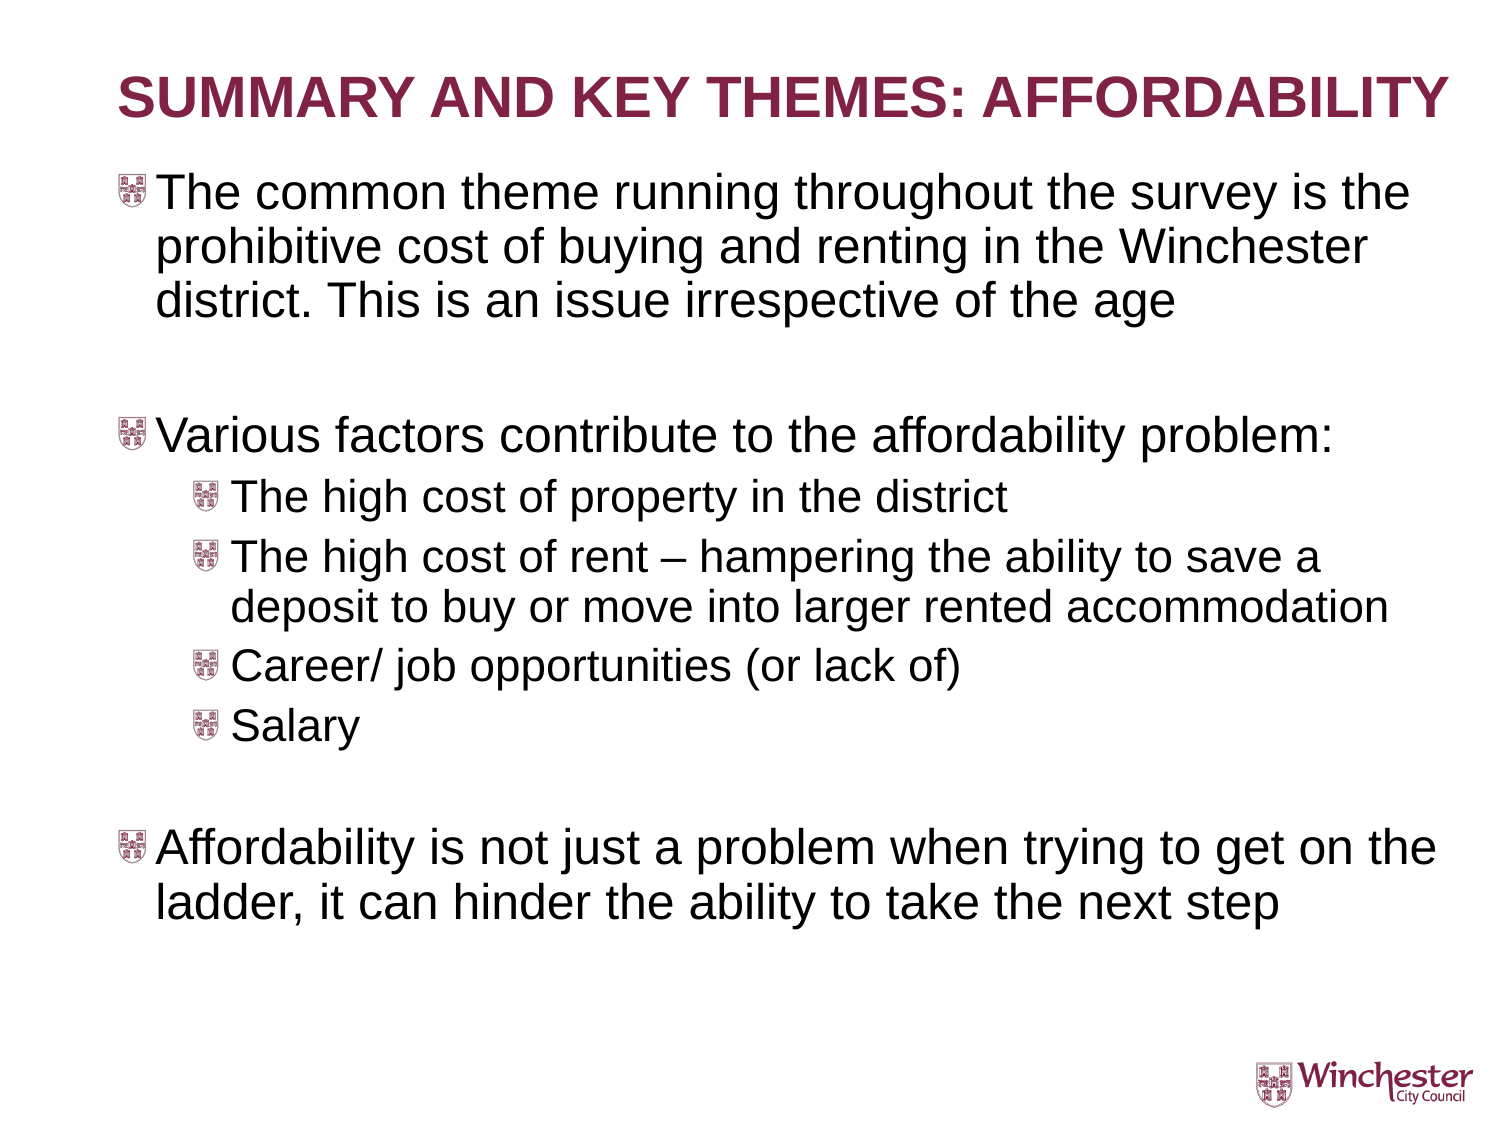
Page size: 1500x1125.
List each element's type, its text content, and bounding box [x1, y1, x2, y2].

picture [192, 479, 220, 512]
picture [192, 648, 220, 681]
title Summary and key themes: affordability [103, 59, 1500, 157]
picture [1253, 1056, 1474, 1112]
list The common theme running throughout the survey is the prohibitive cost of buying and renting in the Winchester district. This is an issue irrespective of the age Various factors contribute to the affordability problem: The high cost of property in the district The high cost of rent – hampering the ability to save a deposit to buy or move into larger rented accommodation Career/ job opportunities (or lack of) Salary Affordability is not just a problem when trying to get on the ladder, it can hinder the ability to take the next step [103, 158, 1465, 978]
picture [117, 828, 148, 864]
picture [117, 172, 148, 208]
picture [117, 415, 148, 451]
picture [192, 538, 220, 572]
picture [192, 708, 220, 741]
